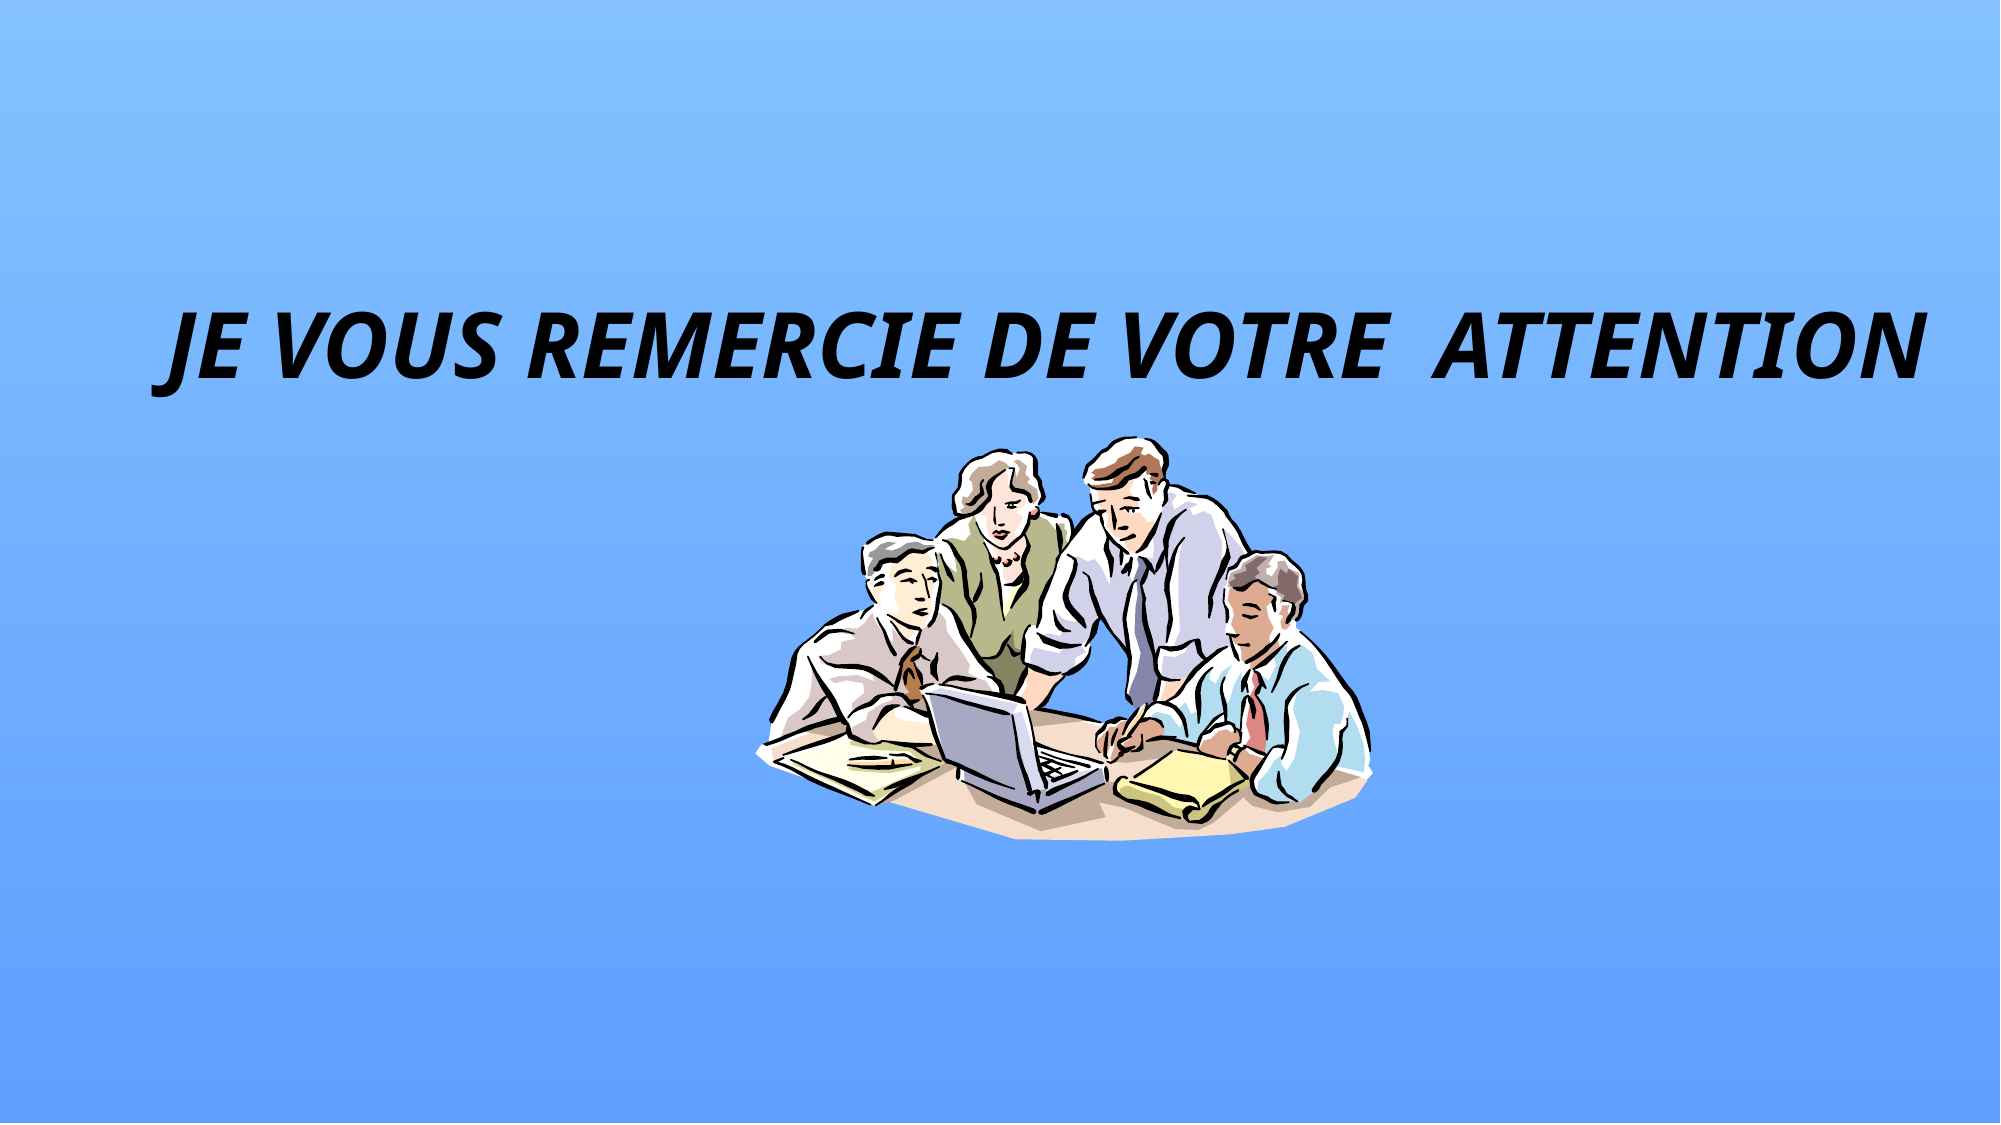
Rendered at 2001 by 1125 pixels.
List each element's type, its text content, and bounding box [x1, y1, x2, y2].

list JE VOUS REMERCIE DE VOTRE ATTENTION [0, 0, 2000, 1123]
picture [755, 432, 1378, 845]
